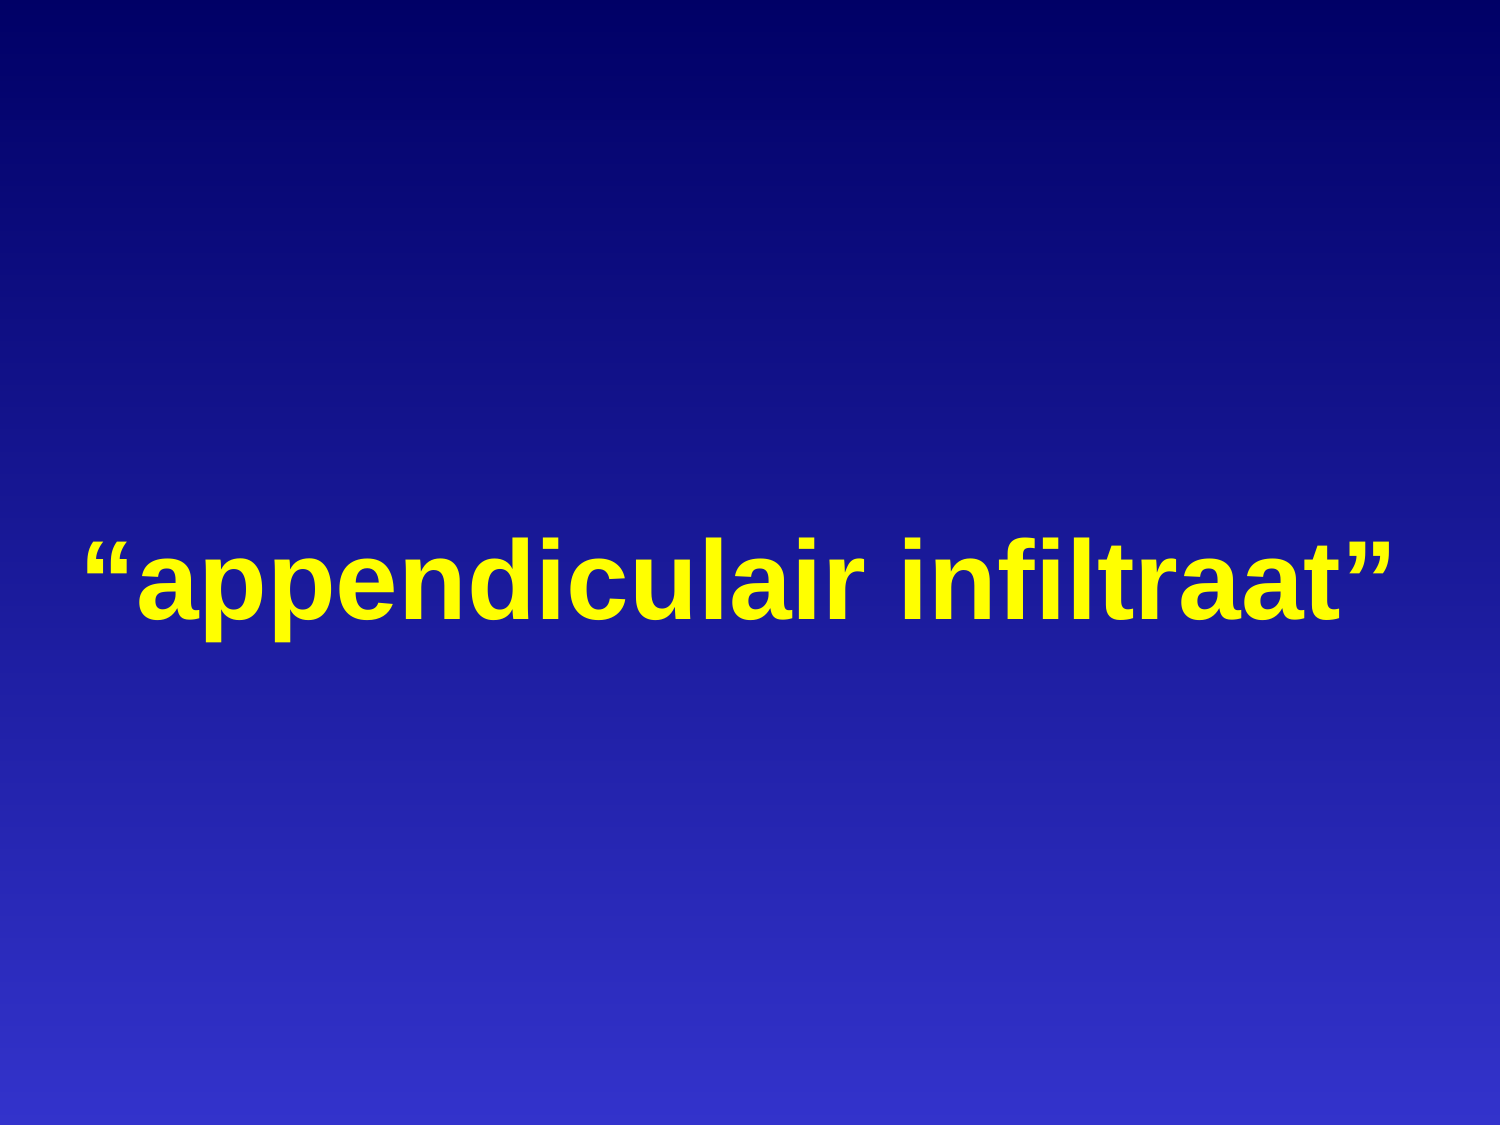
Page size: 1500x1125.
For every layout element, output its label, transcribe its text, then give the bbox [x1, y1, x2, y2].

title “appendiculair infiltraat” [64, 420, 1441, 728]
